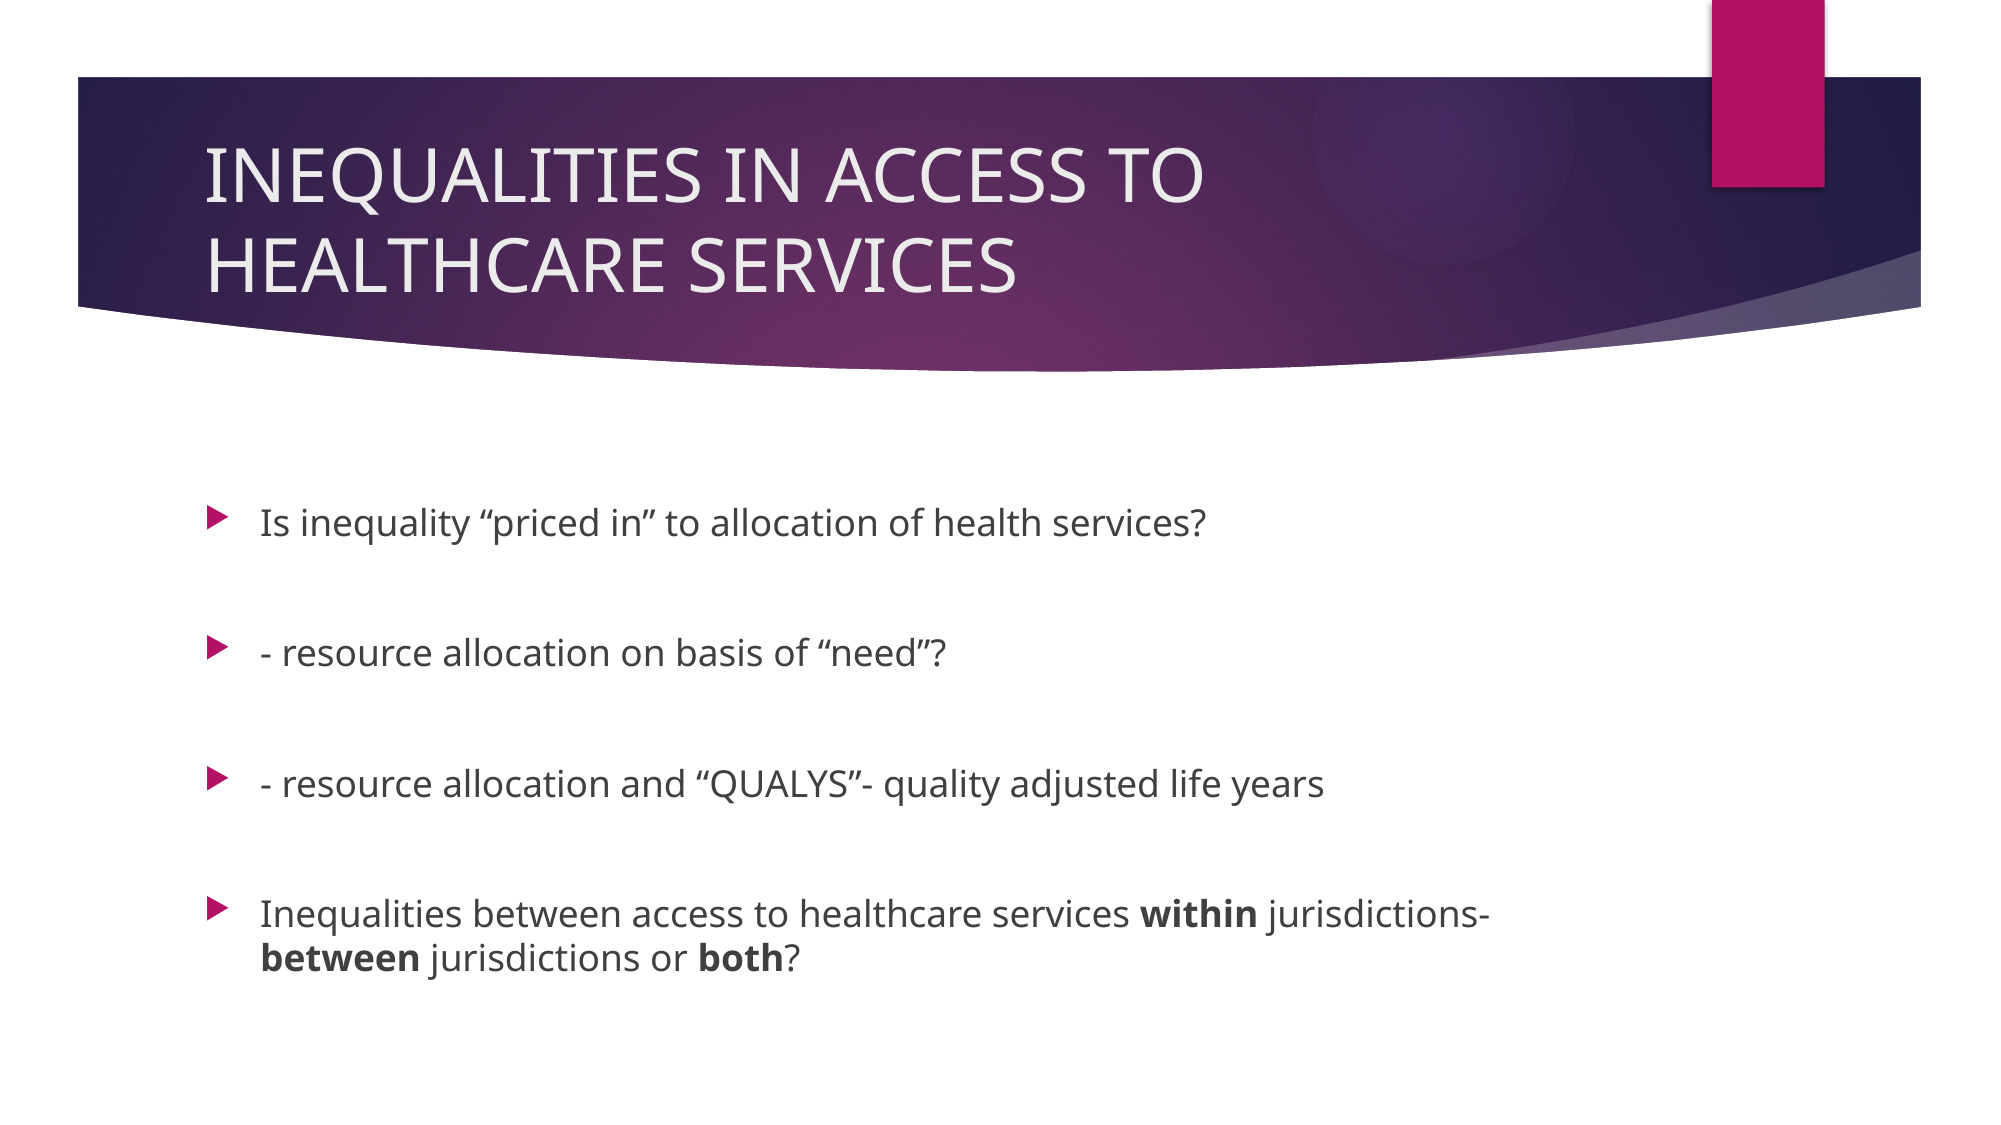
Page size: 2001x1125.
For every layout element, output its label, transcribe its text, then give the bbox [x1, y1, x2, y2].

list Is inequality “priced in” to allocation of health services? - resource allocation on basis of “need”? - resource allocation and “QUALYS”- quality adjusted life years Inequalities between access to healthcare services within jurisdictions- between jurisdictions or both? [189, 427, 1638, 988]
title INEQUALITIES IN ACCESS TO HEALTHCARE SERVICES [189, 159, 1627, 276]
